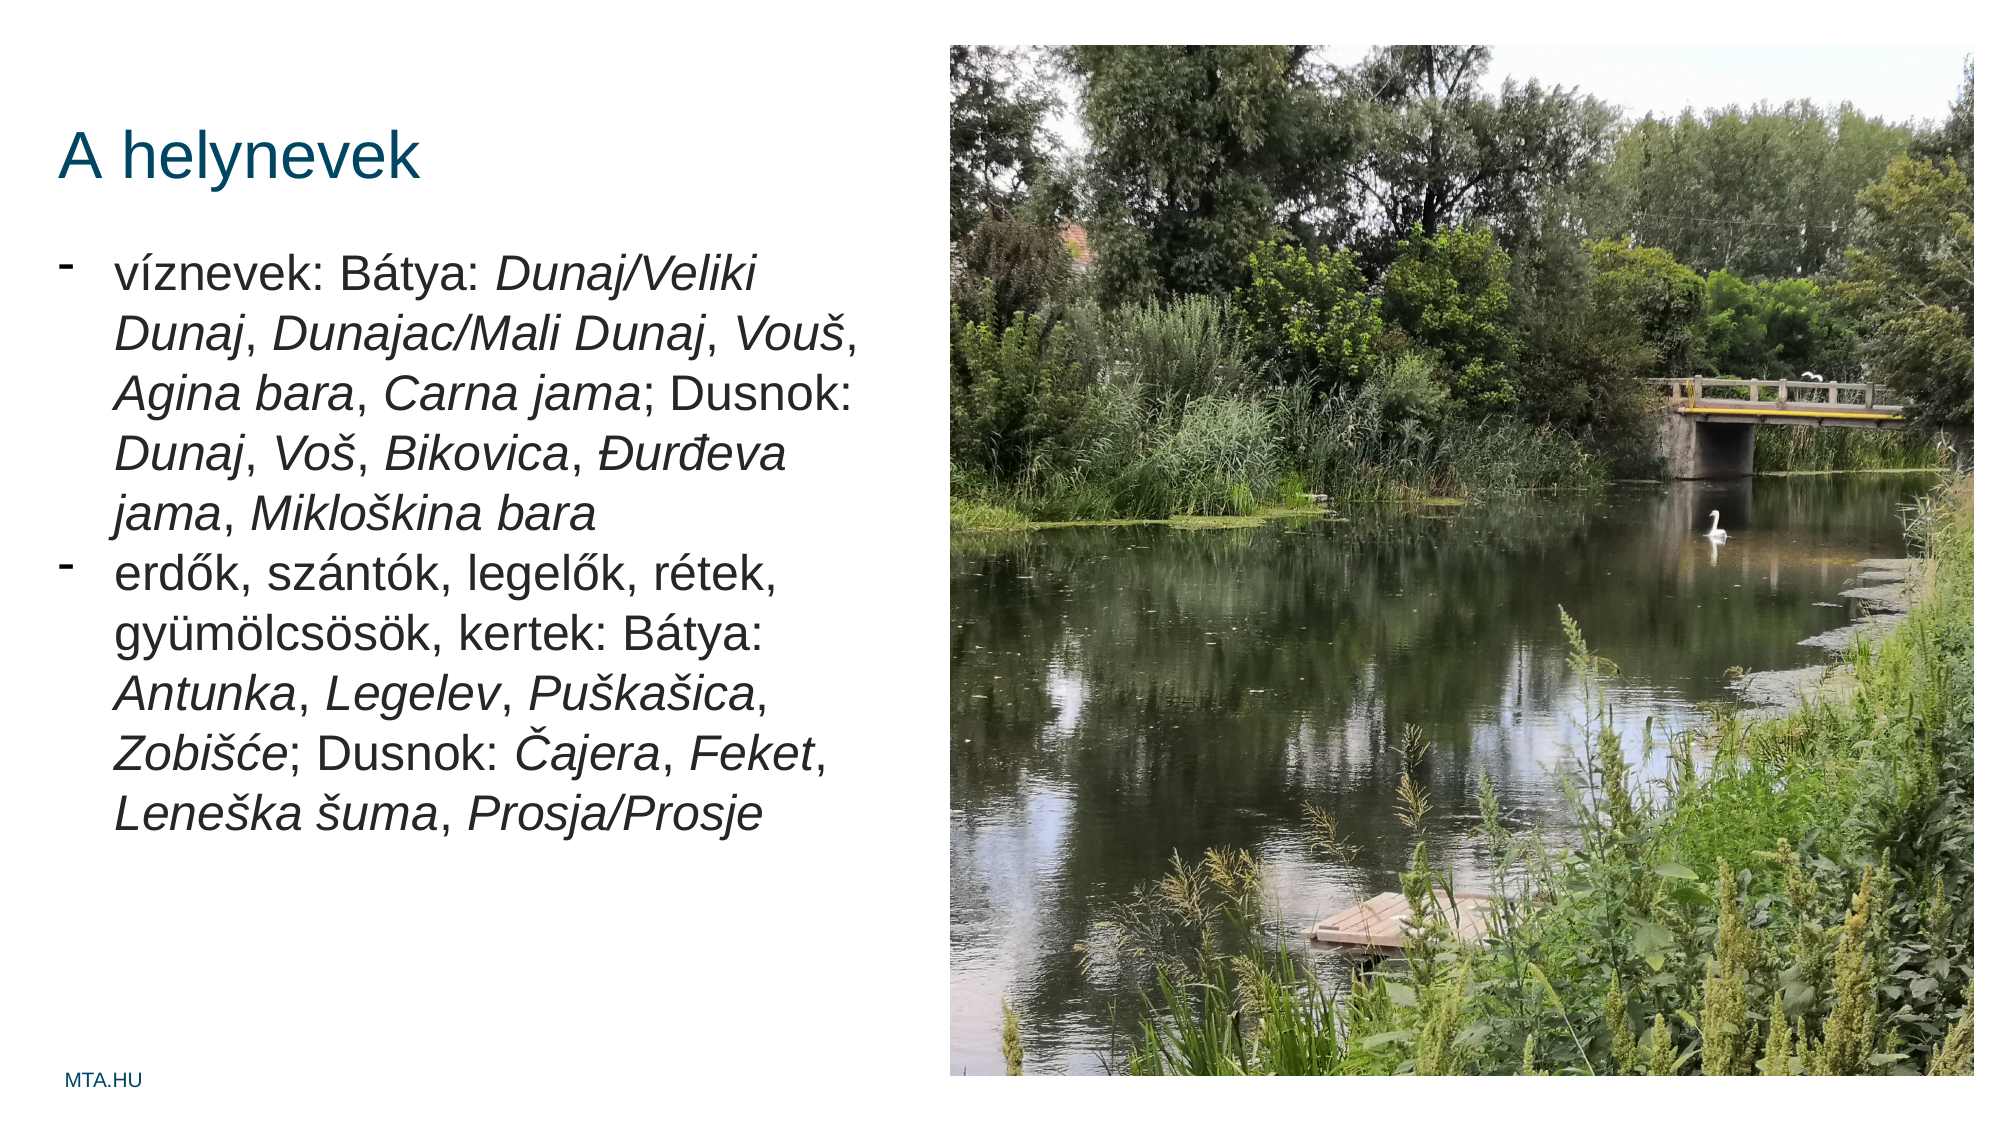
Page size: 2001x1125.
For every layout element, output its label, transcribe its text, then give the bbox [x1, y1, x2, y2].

list A helynevek [43, 49, 929, 199]
list víznevek: Bátya: Dunaj/Veliki Dunaj, Dunajac/Mali Dunaj, Vouš, Agina bara, Carna jama; Dusnok: Dunaj, Voš, Bikovica, Đurđeva jama, Mikloškina bara erdők, szántók, legelők, rétek, gyümölcsösök, kertek: Bátya: Antunka, Legelev, Puškašica, Zobišće; Dusnok: Čajera, Feket, Leneška šuma, Prosja/Prosje [43, 232, 929, 1052]
picture [949, 45, 1975, 1077]
